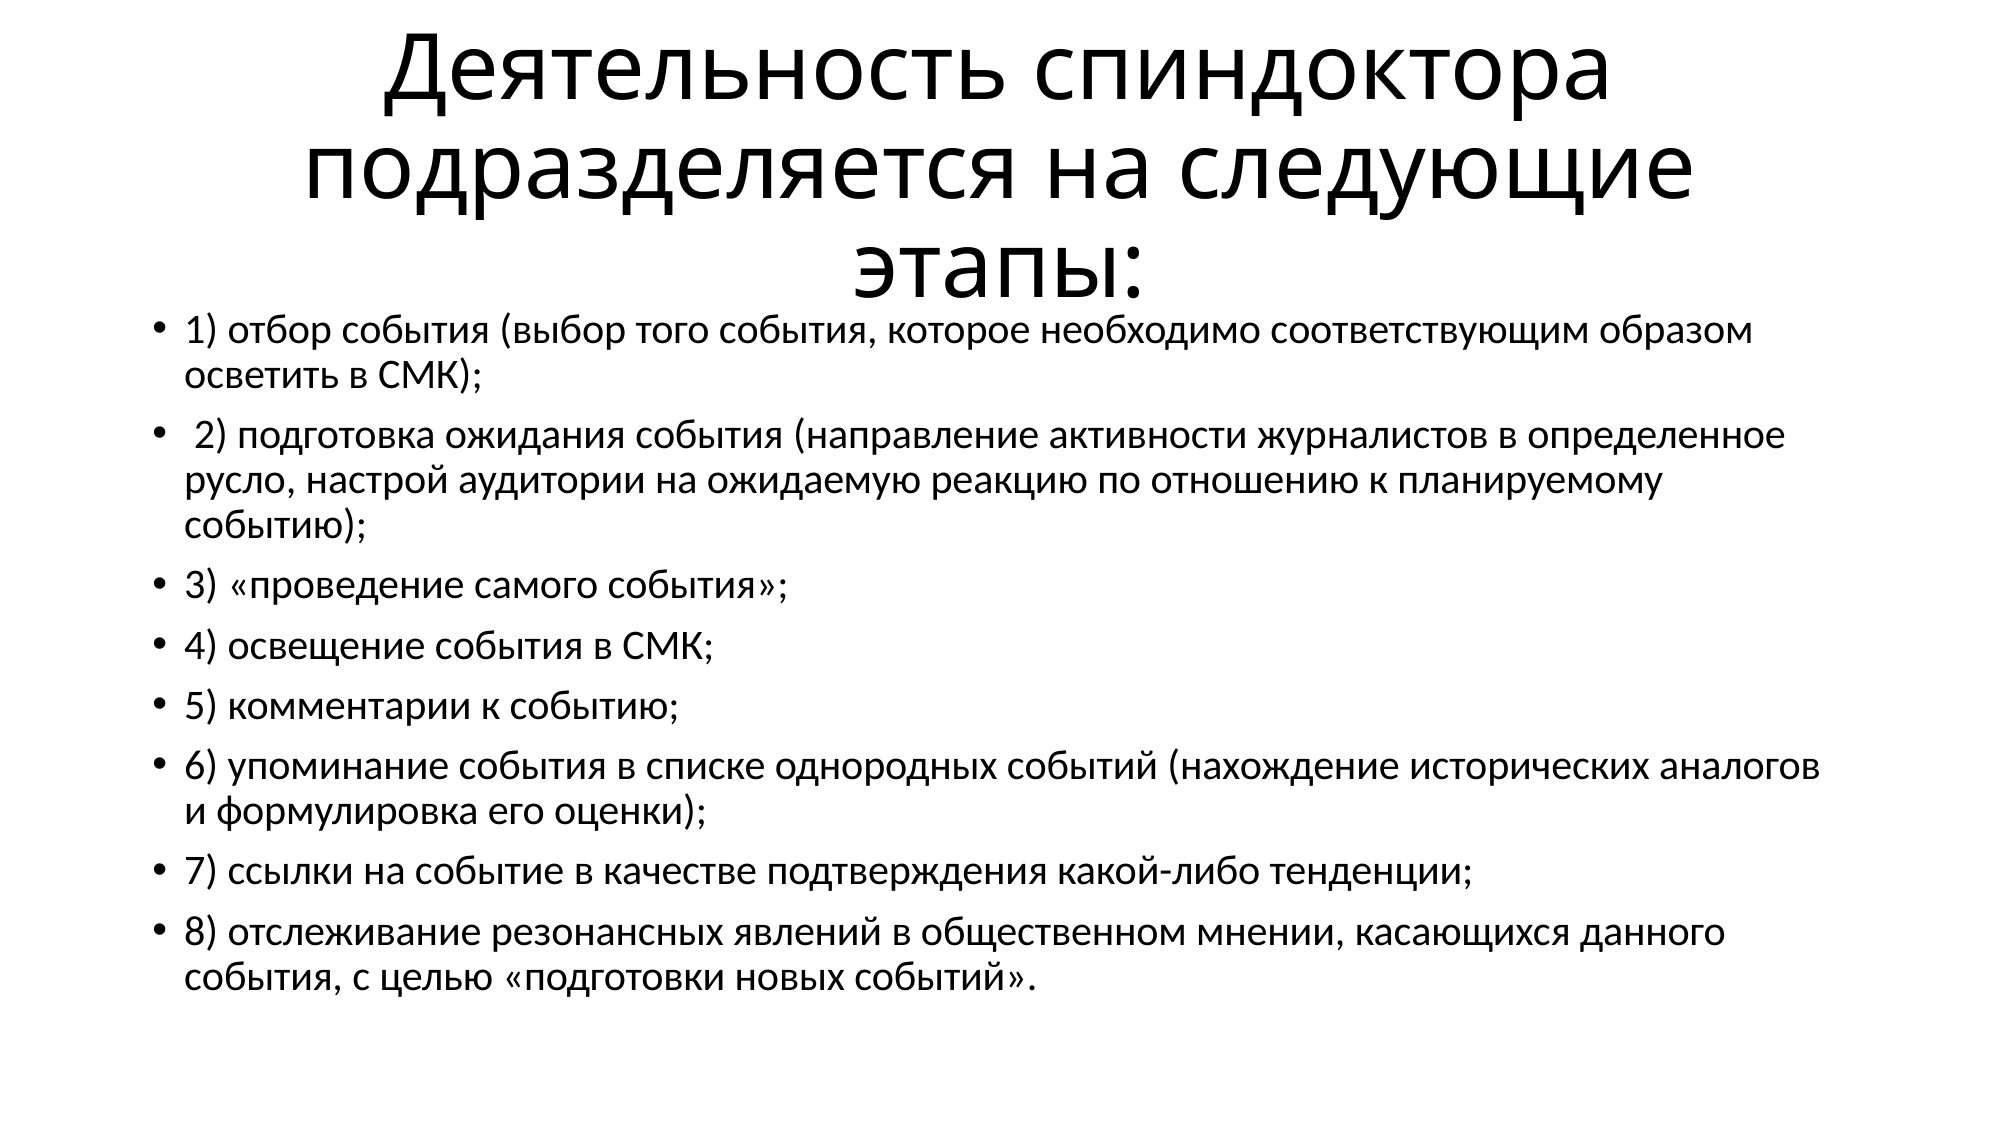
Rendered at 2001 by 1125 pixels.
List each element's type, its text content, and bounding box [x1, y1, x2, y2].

title Деятельность спиндоктора подразделяется на следующие этапы: [137, 59, 1863, 278]
list 1) отбор события (выбор того события, которое необходимо соответствующим образом осветить в СМК); 2) подготовка ожидания события (направление активности журналистов в определенное русло, настрой аудитории на ожидаемую реакцию по отношению к планируемому событию); 3) «проведение самого события»; 4) освещение события в СМК; 5) комментарии к событию; 6) упоминание события в списке однородных событий (нахождение исторических аналогов и формулировка его оценки); 7) ссылки на событие в качестве подтверждения какой-либо тенденции; 8) отслеживание резонансных явлений в общественном мнении, касающихся данного события, с целью «подготовки новых событий». [137, 299, 1863, 1014]
